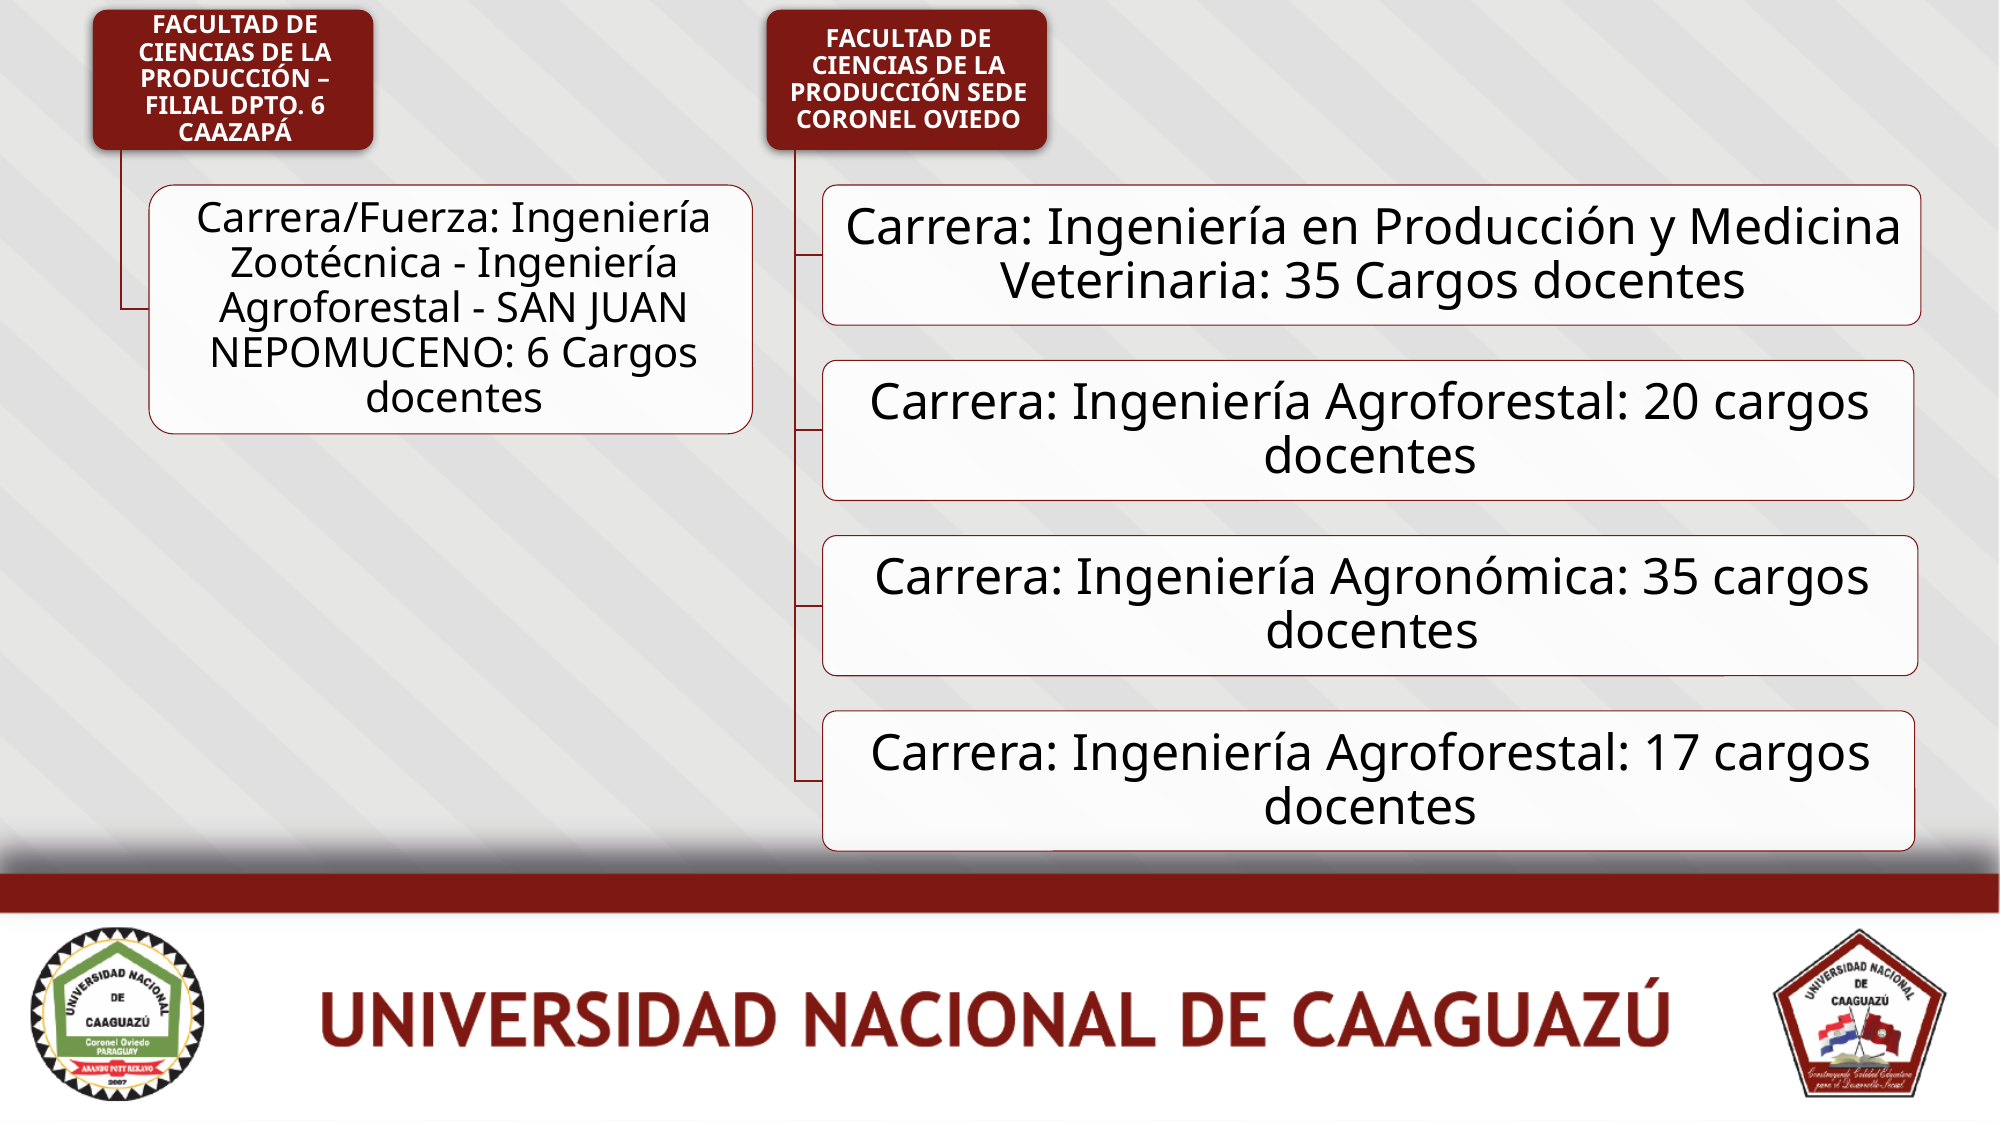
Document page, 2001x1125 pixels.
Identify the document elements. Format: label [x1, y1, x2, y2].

text_box [55, 9, 1958, 852]
picture [0, 0, 2000, 1125]
